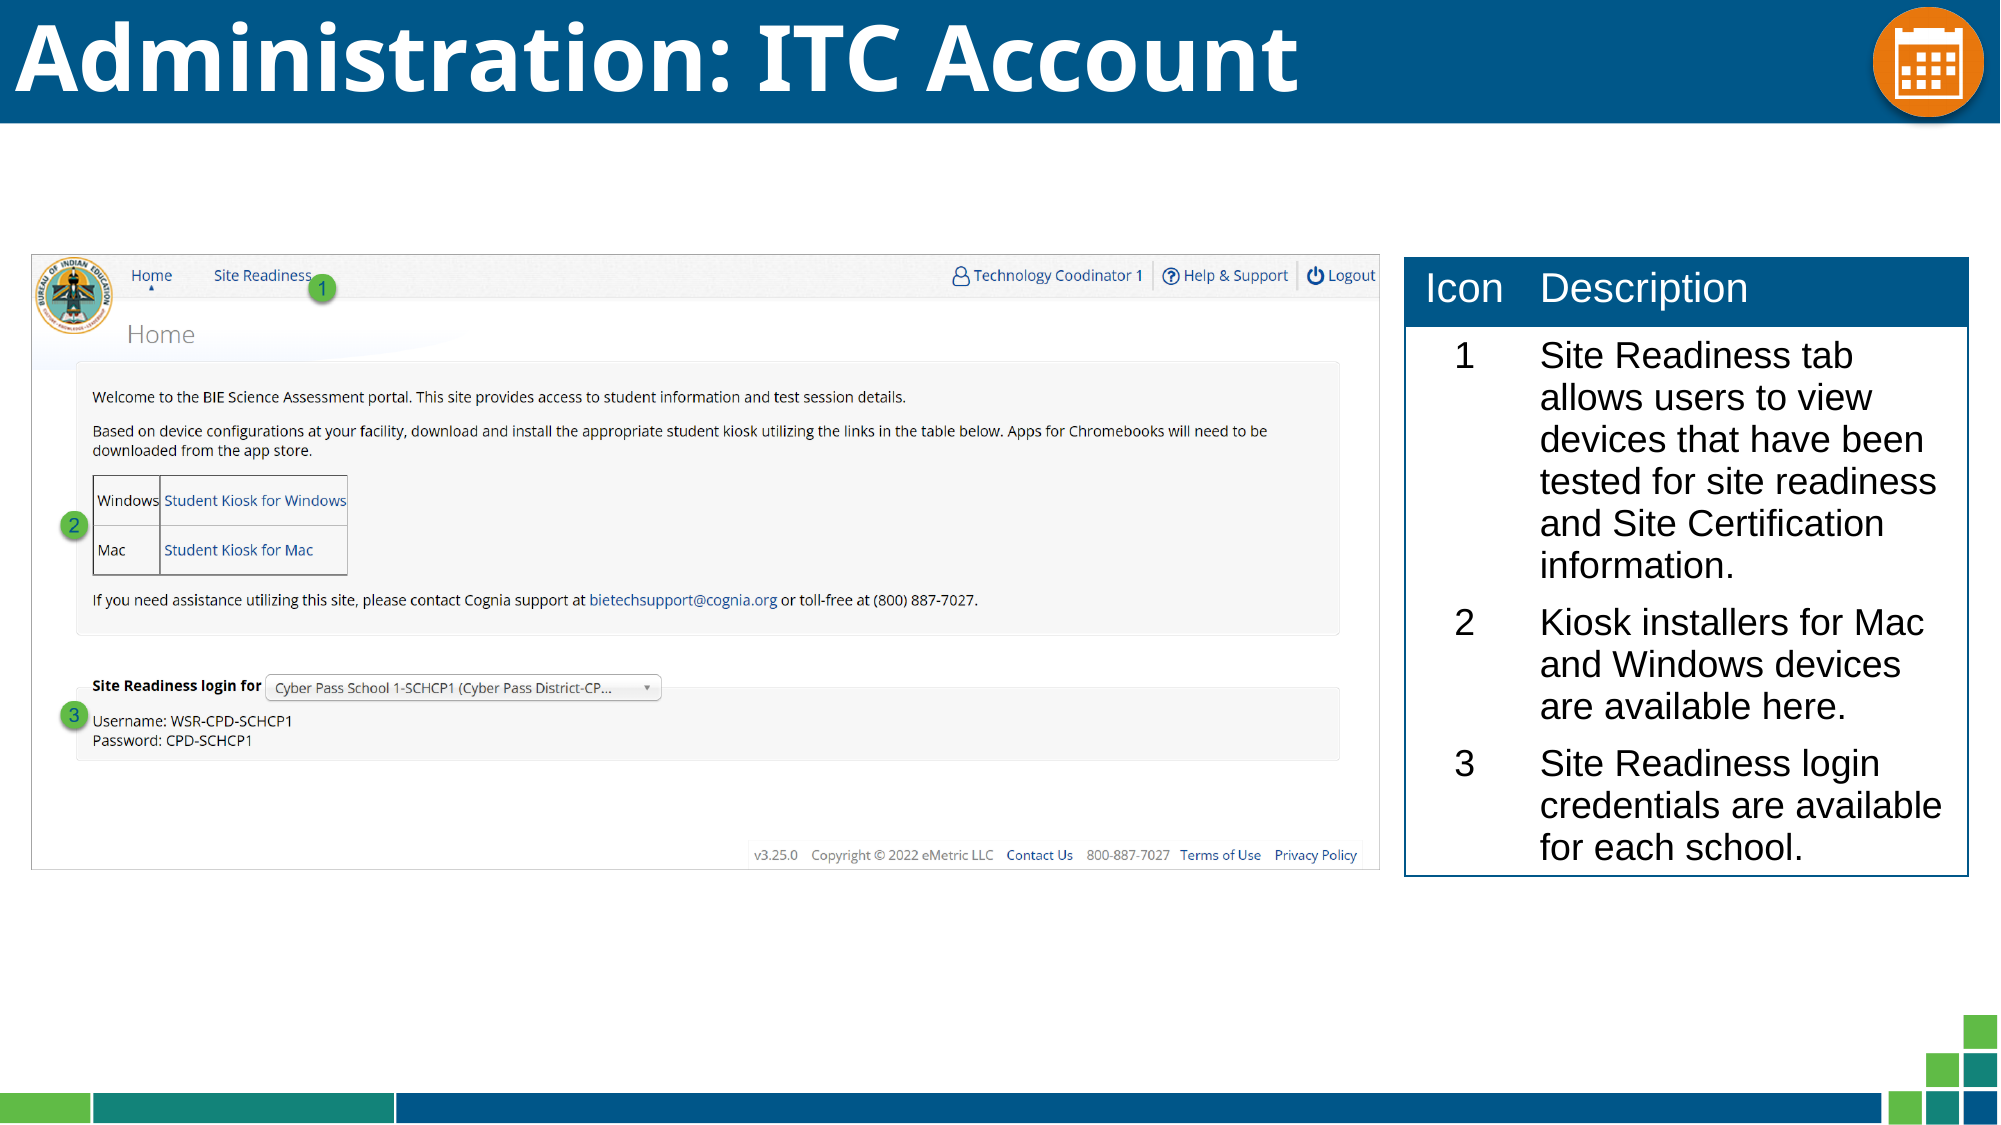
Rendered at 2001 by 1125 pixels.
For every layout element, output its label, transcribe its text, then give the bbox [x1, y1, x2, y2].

table_cell Kiosk installers for Mac and Windows devices are available here. [1525, 594, 1967, 735]
picture [31, 254, 1380, 871]
table_cell 2 [1406, 594, 1525, 735]
picture [1888, 1015, 2001, 1125]
table_header Icon [1406, 259, 1525, 327]
title Administration: ITC Account [0, 0, 2000, 124]
table_cell 3 [1406, 735, 1525, 875]
table_header Description [1525, 259, 1967, 327]
table_cell 1 [1406, 327, 1525, 594]
table_cell Site Readiness login credentials are available for each school. [1525, 735, 1967, 875]
picture [1873, 7, 1984, 117]
table_cell Site Readiness tab allows users to view devices that have been tested for site readiness and Site Certification information. [1525, 327, 1967, 594]
